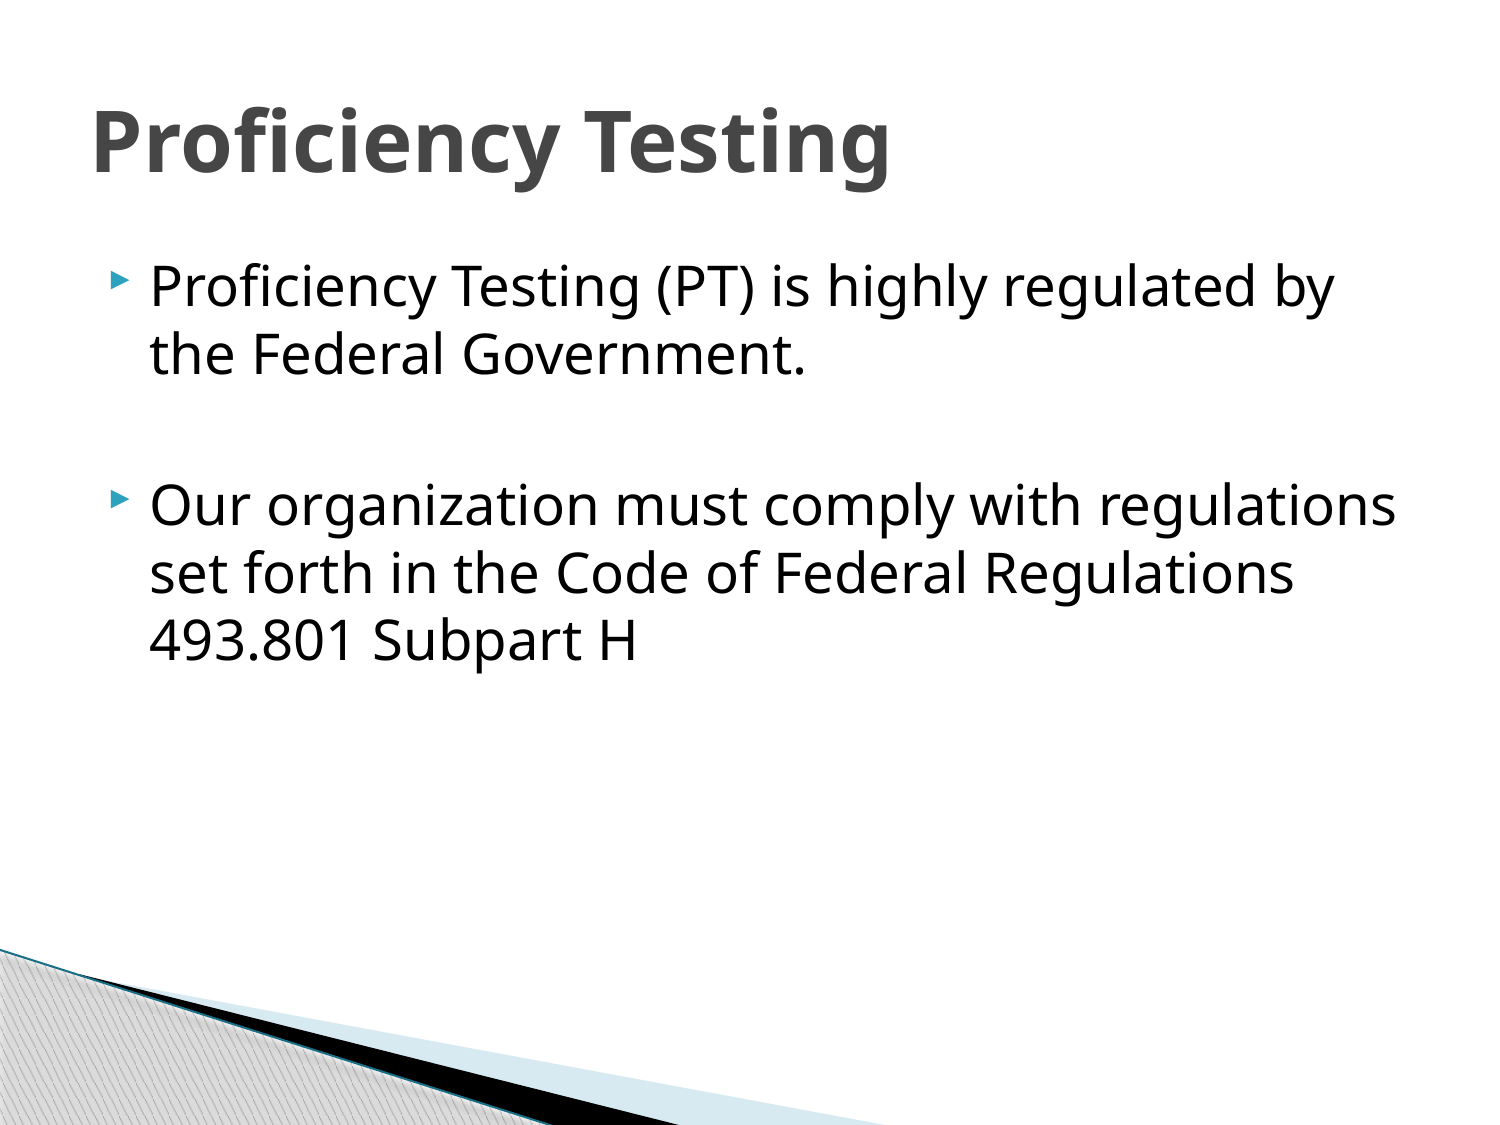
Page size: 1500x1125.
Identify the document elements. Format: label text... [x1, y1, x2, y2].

title Proficiency Testing [75, 45, 1425, 233]
list Proficiency Testing (PT) is highly regulated by the Federal Government. Our organization must comply with regulations set forth in the Code of Federal Regulations 493.801 Subpart H [75, 243, 1425, 986]
